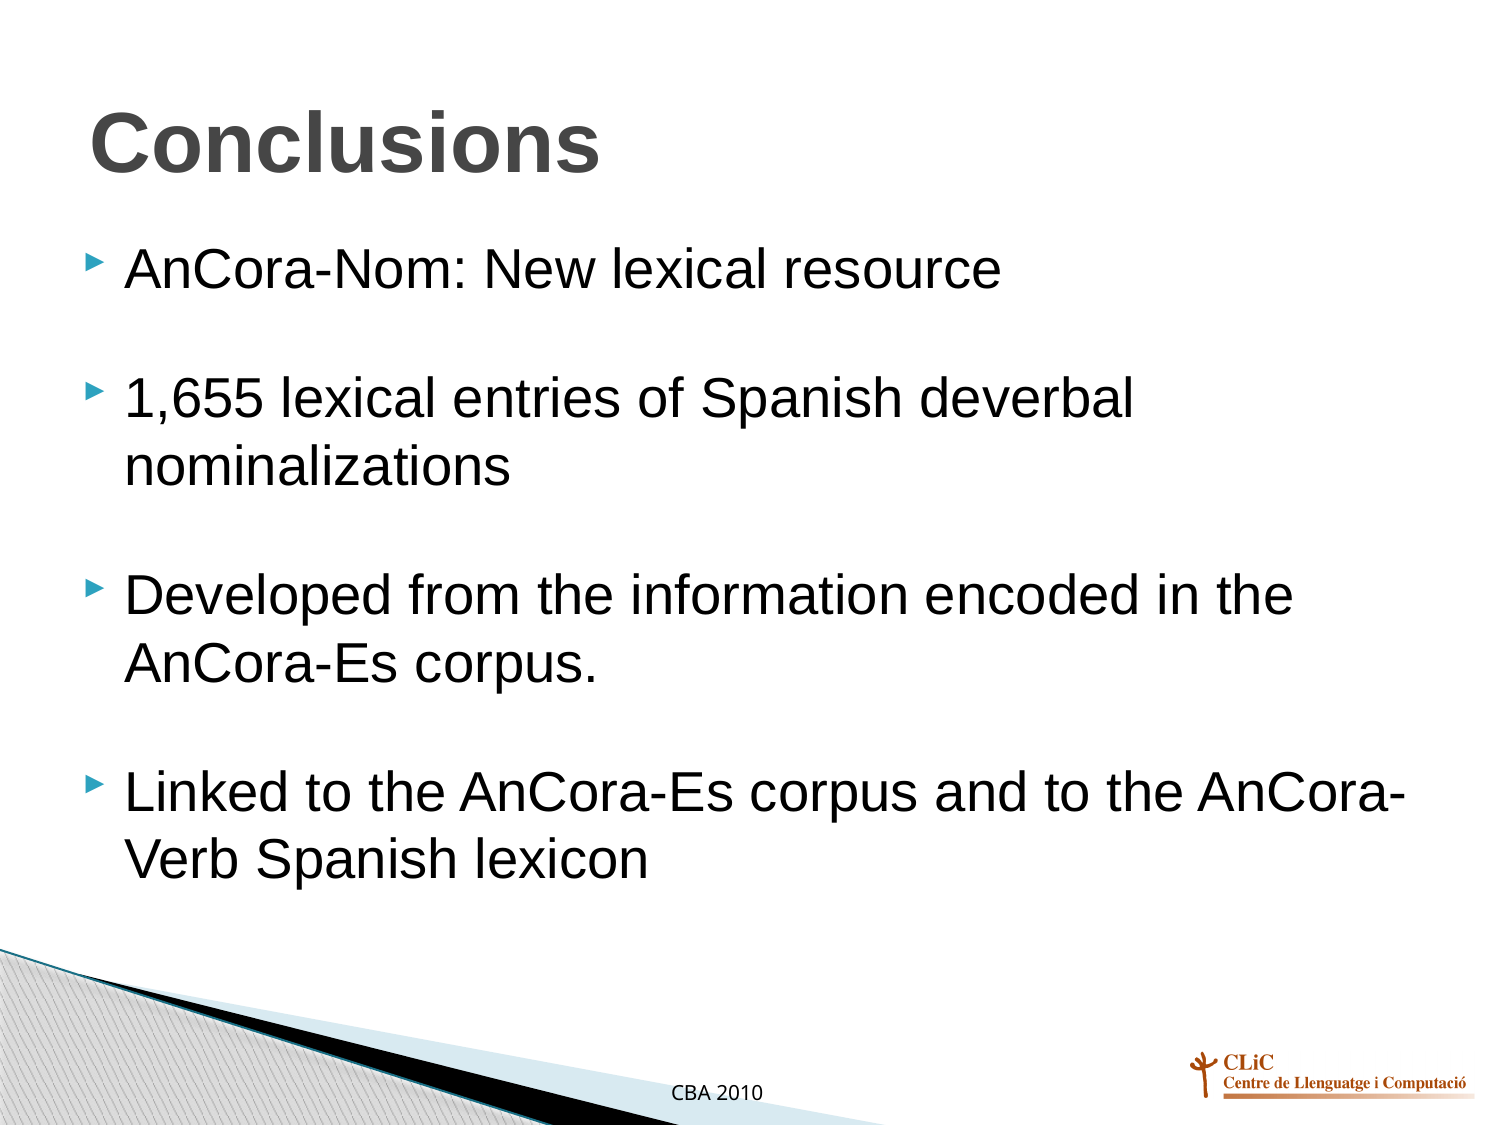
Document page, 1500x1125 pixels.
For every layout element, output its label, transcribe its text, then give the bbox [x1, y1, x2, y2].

list AnCora-Nom: New lexical resource 1,655 lexical entries of Spanish deverbal nominalizations Developed from the information encoded in the AnCora-Es corpus. Linked to the AnCora-Es corpus and to the AnCora-Verb Spanish lexicon [49, 224, 1500, 1051]
title Conclusions [75, 45, 1425, 233]
footer CBA 2010 [50, 1051, 800, 1112]
picture [1188, 1051, 1476, 1100]
